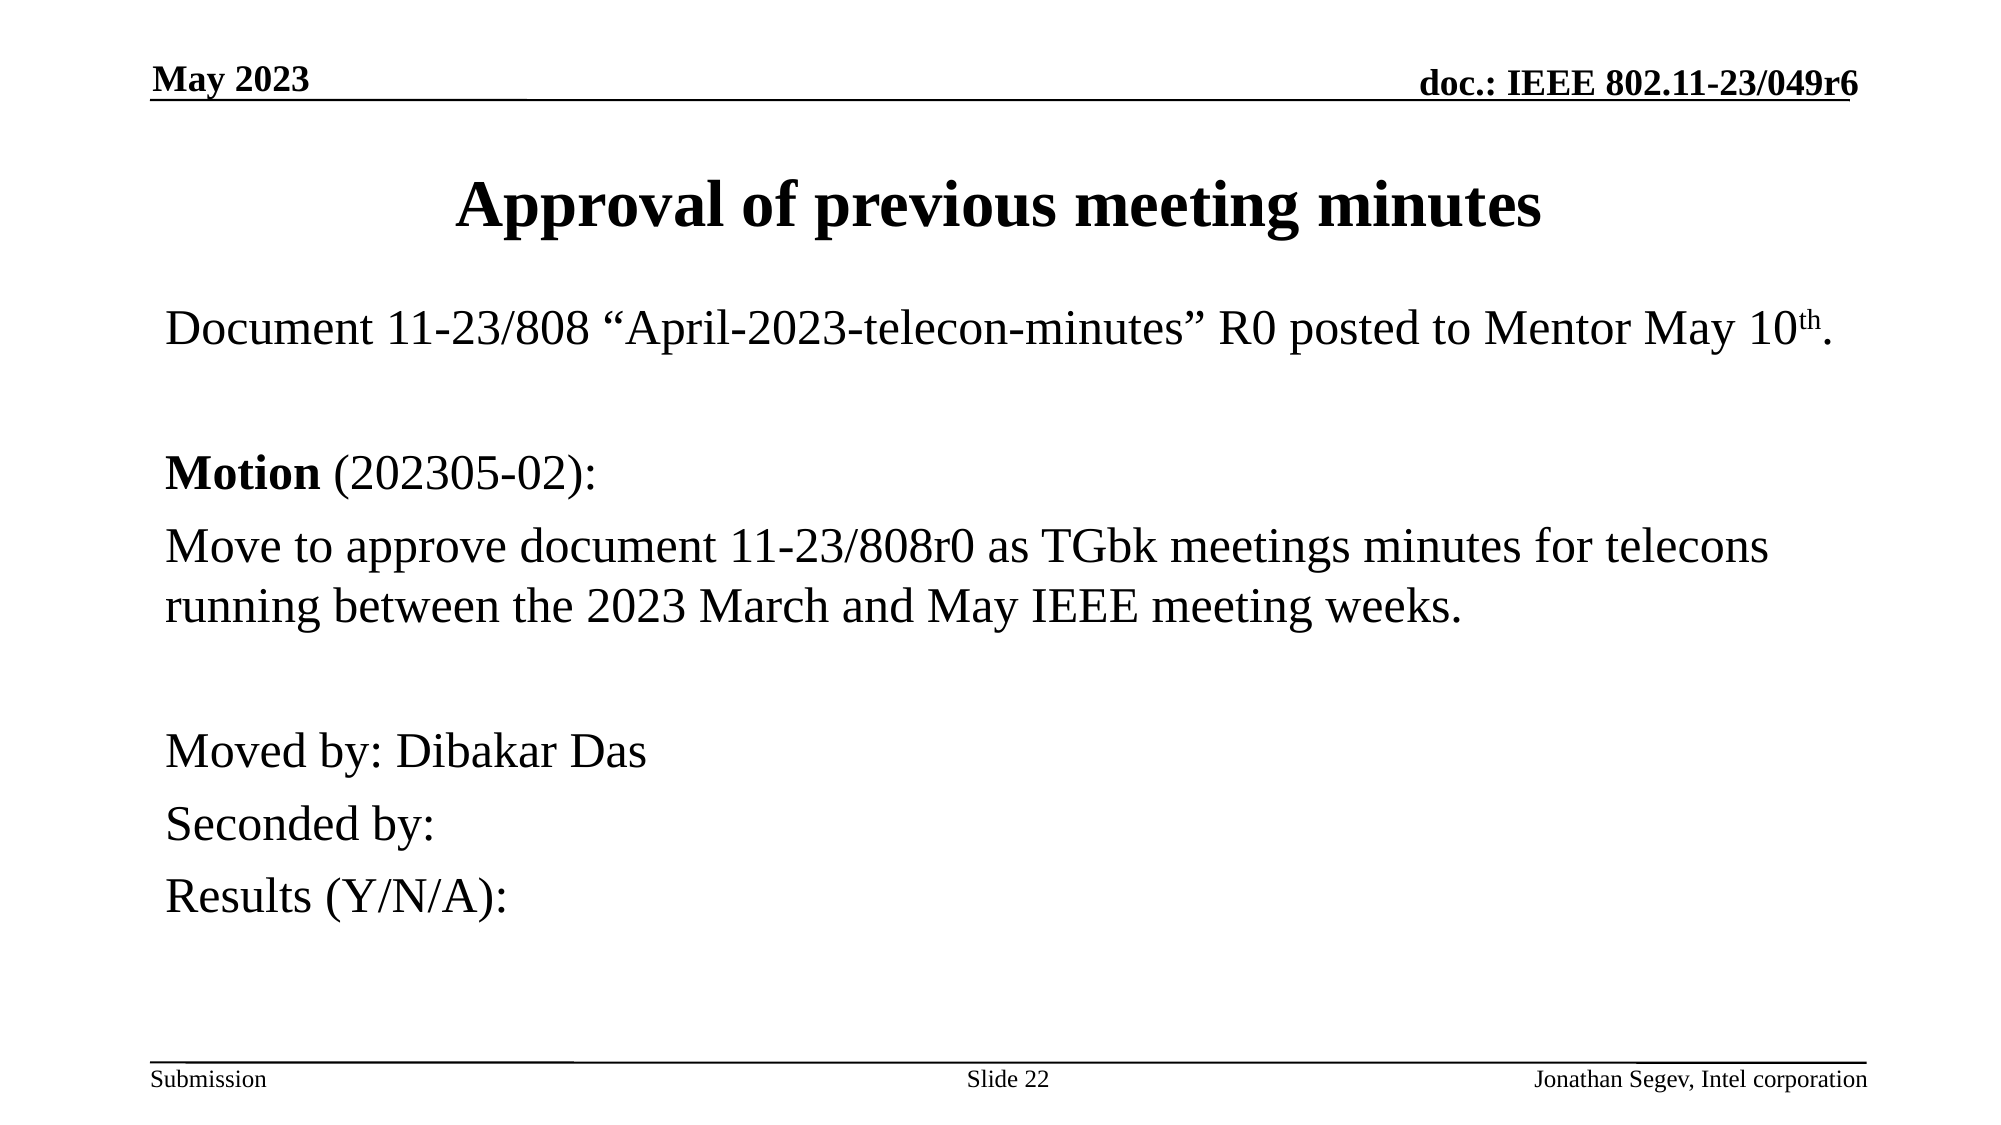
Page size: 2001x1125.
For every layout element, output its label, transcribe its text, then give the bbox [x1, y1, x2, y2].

footer Jonathan Segev, Intel corporation [1171, 1061, 1869, 1093]
list Document 11-23/808 “April-2023-telecon-minutes” R0 posted to Mentor May 10th. Motion (202305-02): Move to approve document 11-23/808r0 as TGbk meetings minutes for telecons running between the 2023 March and May IEEE meeting weeks. Moved by: Dibakar Das Seconded by: Results (Y/N/A): [149, 286, 1850, 1000]
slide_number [152, 54, 563, 100]
slide_number Slide 22 [950, 1061, 1067, 1123]
title Approval of previous meeting minutes [149, 112, 1850, 286]
